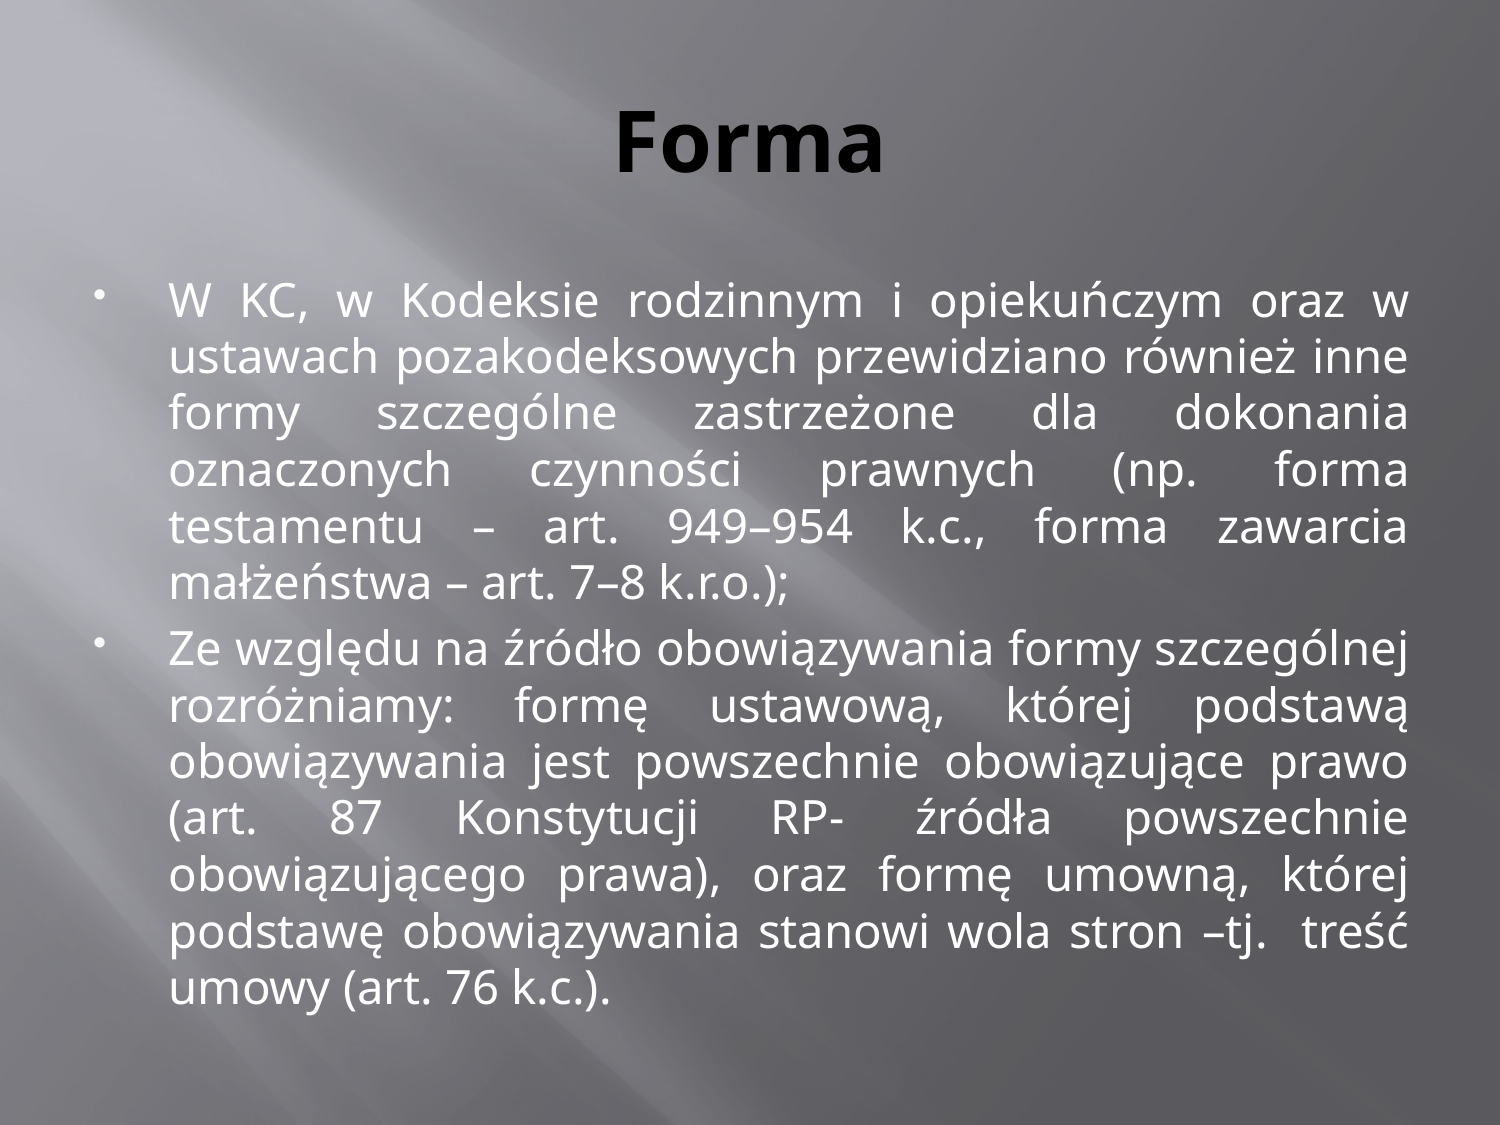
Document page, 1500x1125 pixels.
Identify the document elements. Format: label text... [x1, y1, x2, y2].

title Forma [75, 45, 1425, 233]
list W KC, w Kodeksie rodzinnym i opiekuńczym oraz w ustawach pozakodeksowych przewidziano również inne formy szczególne zastrzeżone dla dokonania oznaczonych czynności prawnych (np. forma testamentu – art. 949–954 k.c., forma zawarcia małżeństwa – art. 7–8 k.r.o.); Ze względu na źródło obowiązywania formy szczególnej rozróżniamy: formę ustawową, której podstawą obowiązywania jest powszechnie obowiązujące prawo (art. 87 Konstytucji RP- źródła powszechnie obowiązującego prawa), oraz formę umowną, której podstawę obowiązywania stanowi wola stron –tj. treść umowy (art. 76 k.c.). [75, 262, 1425, 1035]
